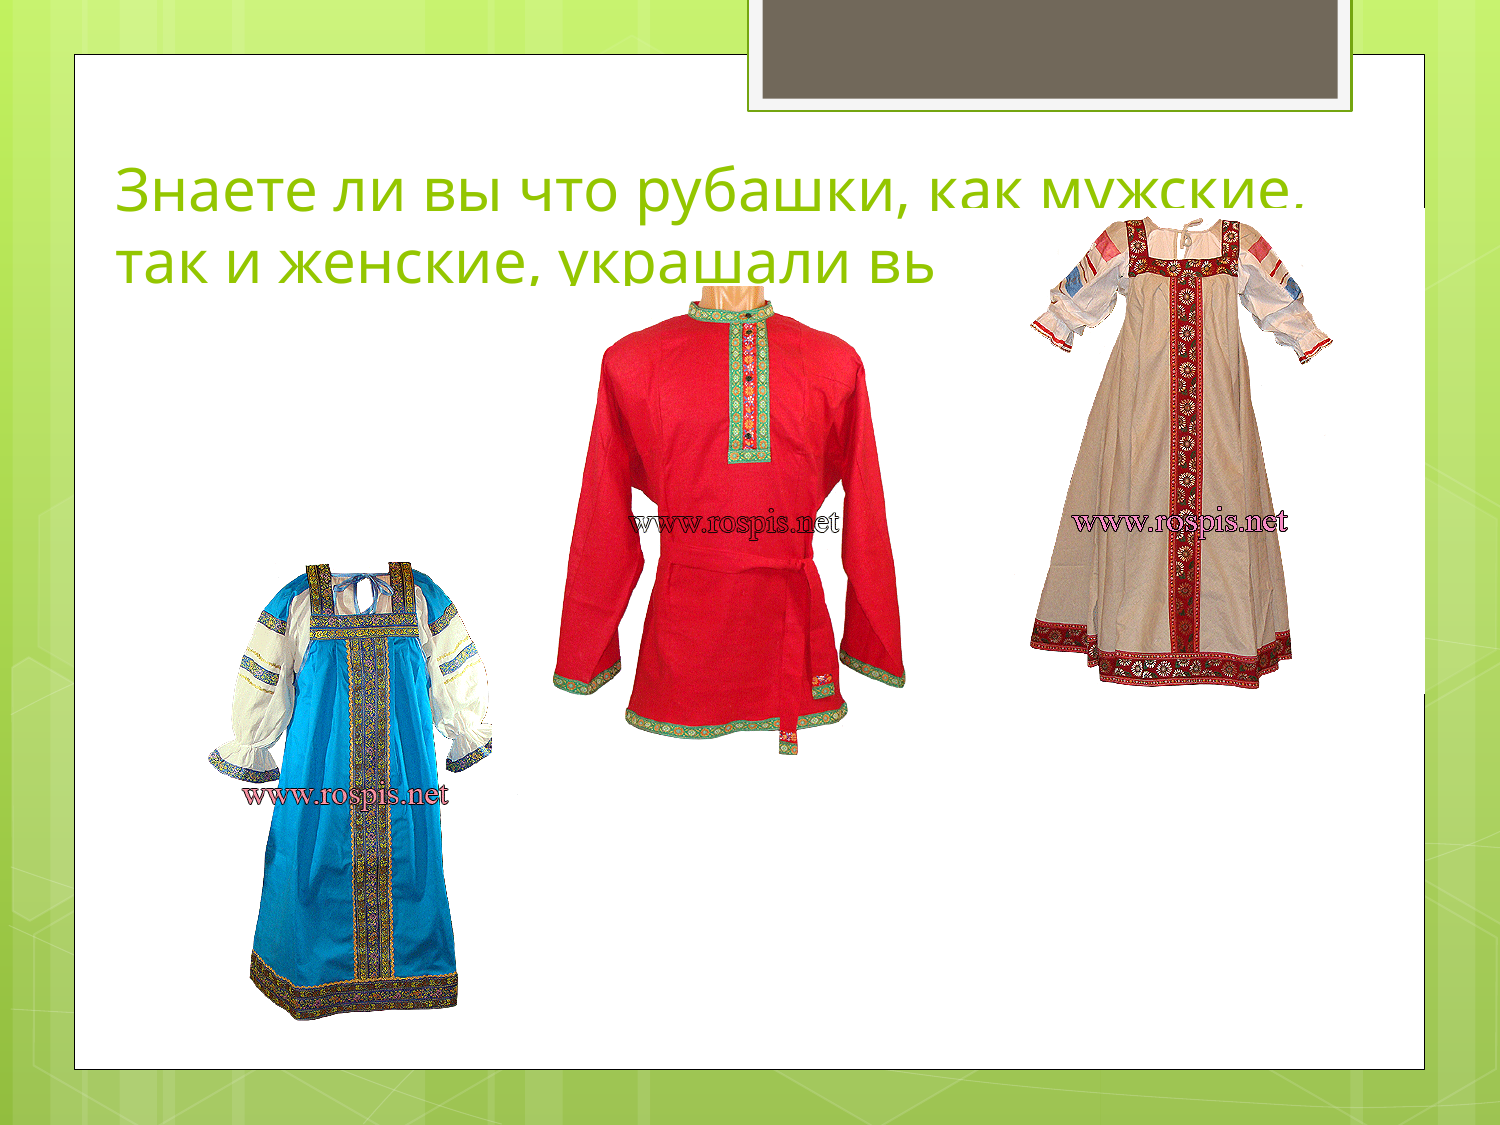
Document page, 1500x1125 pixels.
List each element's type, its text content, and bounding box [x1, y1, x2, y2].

picture [130, 207, 1425, 1022]
title Знаете ли вы что рубашки, как мужские, так и женские, украшали вышивкой? [100, 90, 1324, 303]
